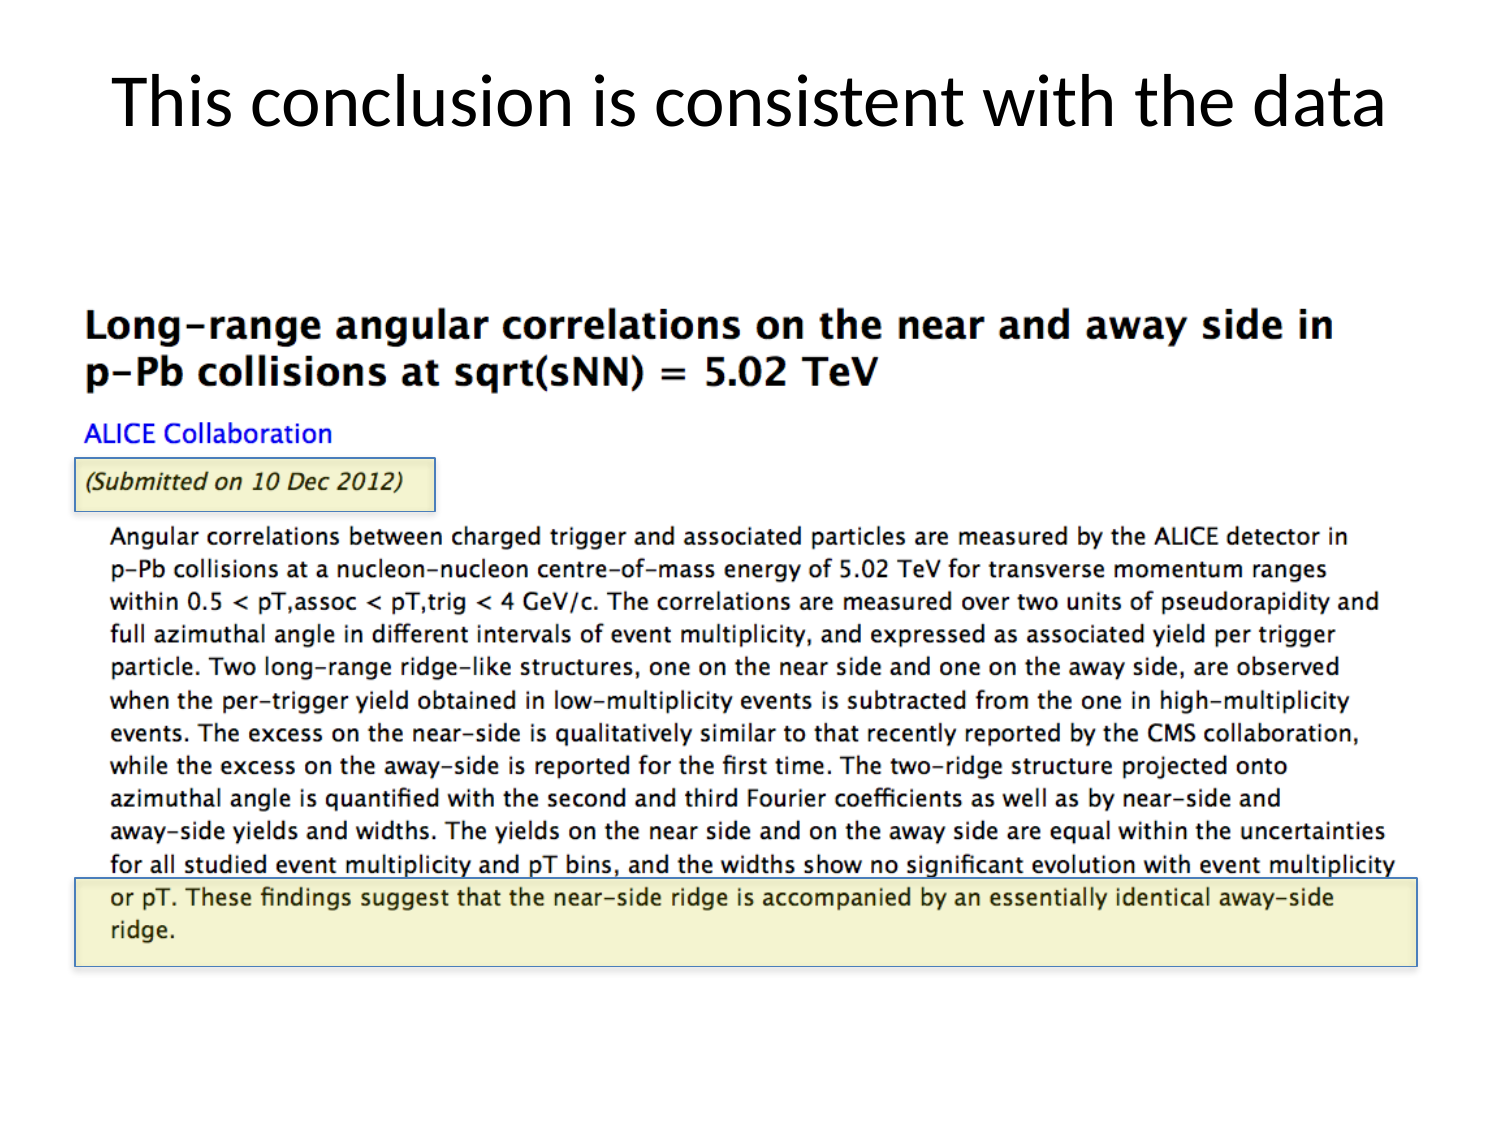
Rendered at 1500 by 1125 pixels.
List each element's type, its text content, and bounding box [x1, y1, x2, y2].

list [74, 296, 1427, 967]
title This conclusion is consistent with the data [75, 2, 1425, 190]
